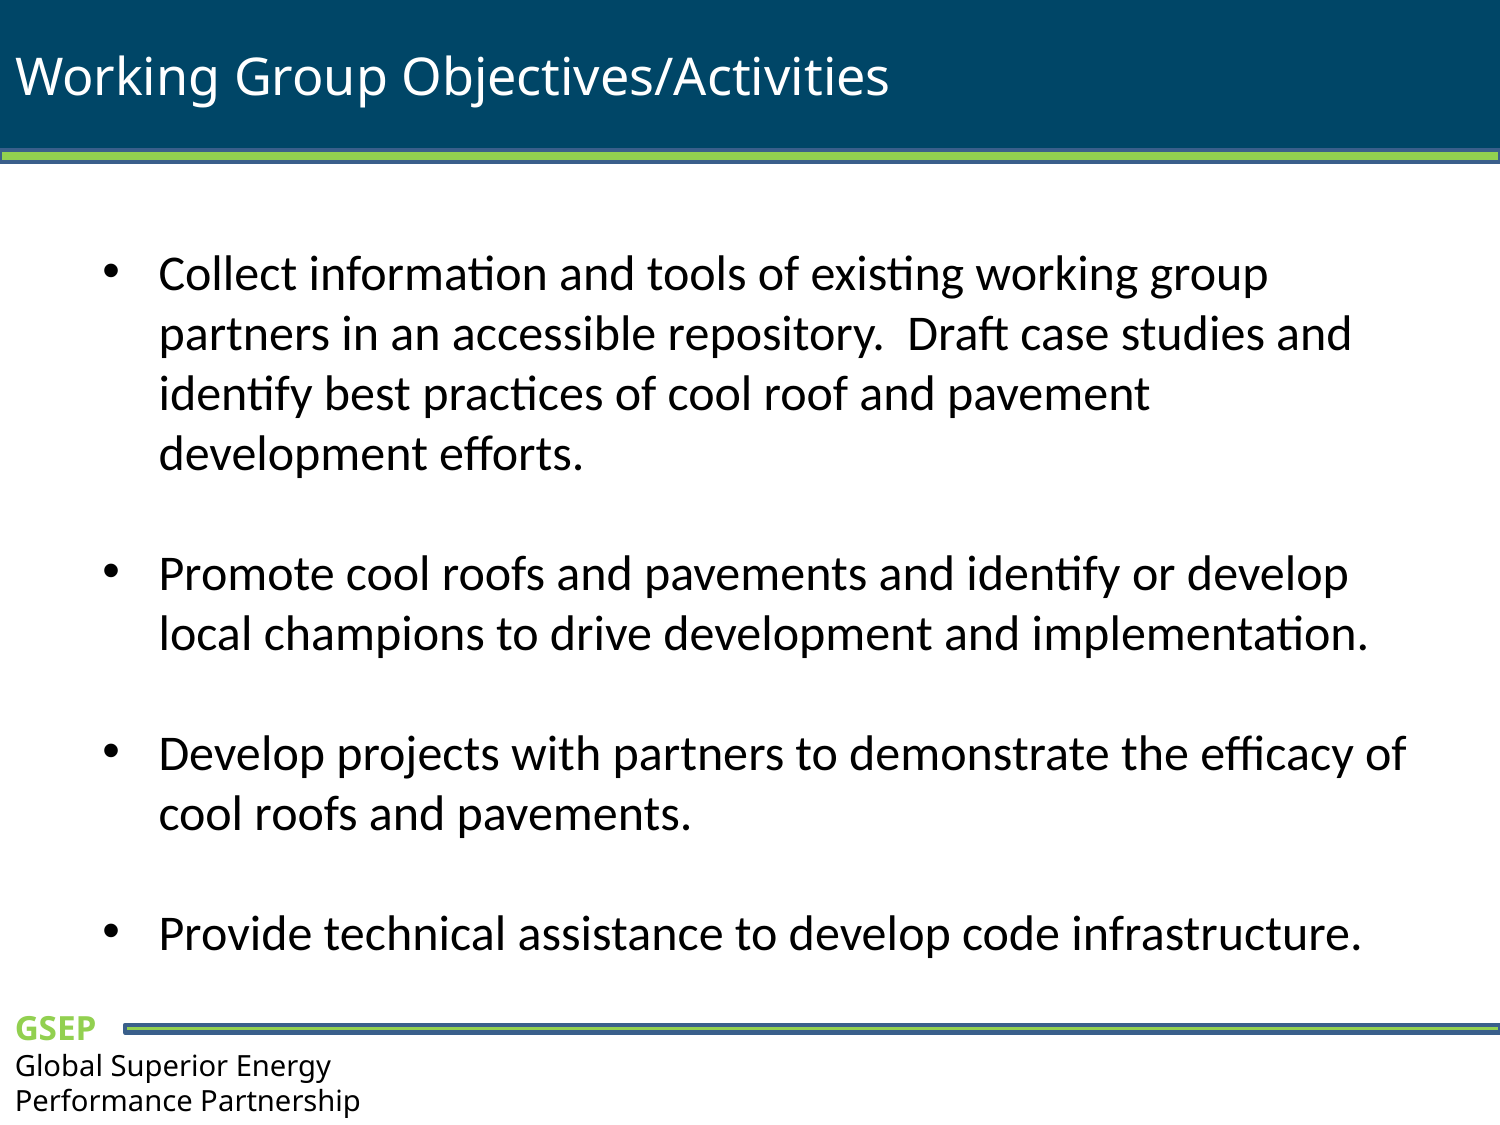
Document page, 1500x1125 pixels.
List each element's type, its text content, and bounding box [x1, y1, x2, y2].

text_box Collect information and tools of existing working group partners in an accessible repository. Draft case studies and identify best practices of cool roof and pavement development efforts. Promote cool roofs and pavements and identify or develop local champions to drive development and implementation. Develop projects with partners to demonstrate the efficacy of cool roofs and pavements. Provide technical assistance to develop code infrastructure. [87, 232, 1438, 968]
title Working Group Objectives/Activities [0, 0, 1500, 150]
